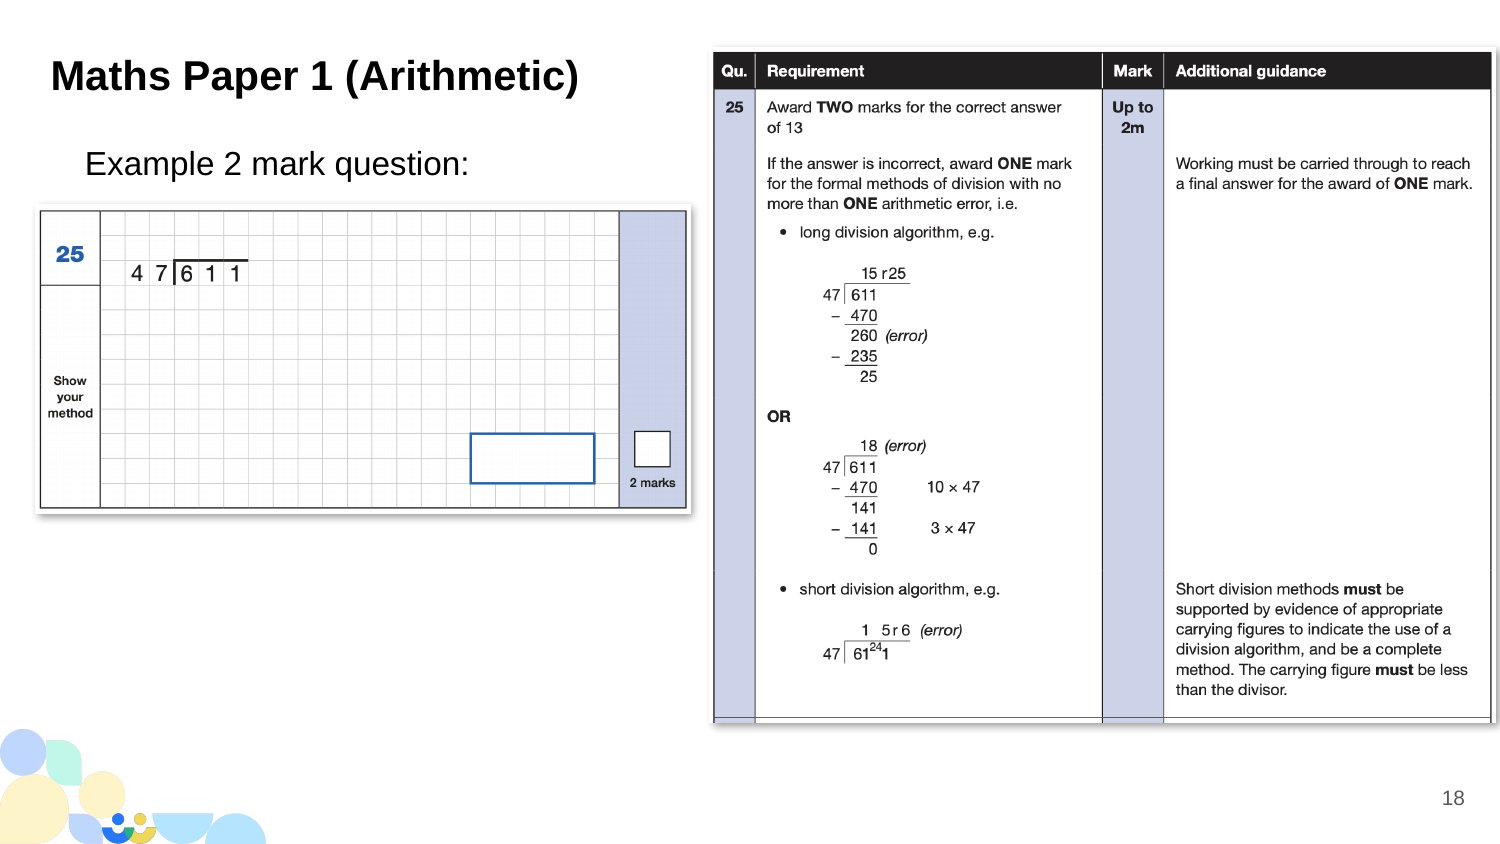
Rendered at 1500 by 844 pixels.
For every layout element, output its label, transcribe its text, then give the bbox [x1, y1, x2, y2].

slide_number 18 [1389, 764, 1480, 830]
picture [0, 729, 266, 844]
picture [35, 204, 691, 514]
picture [709, 47, 1496, 723]
list Example 2 mark question: [51, 121, 704, 193]
title Maths Paper 1 (Arithmetic) [35, 34, 1434, 106]
